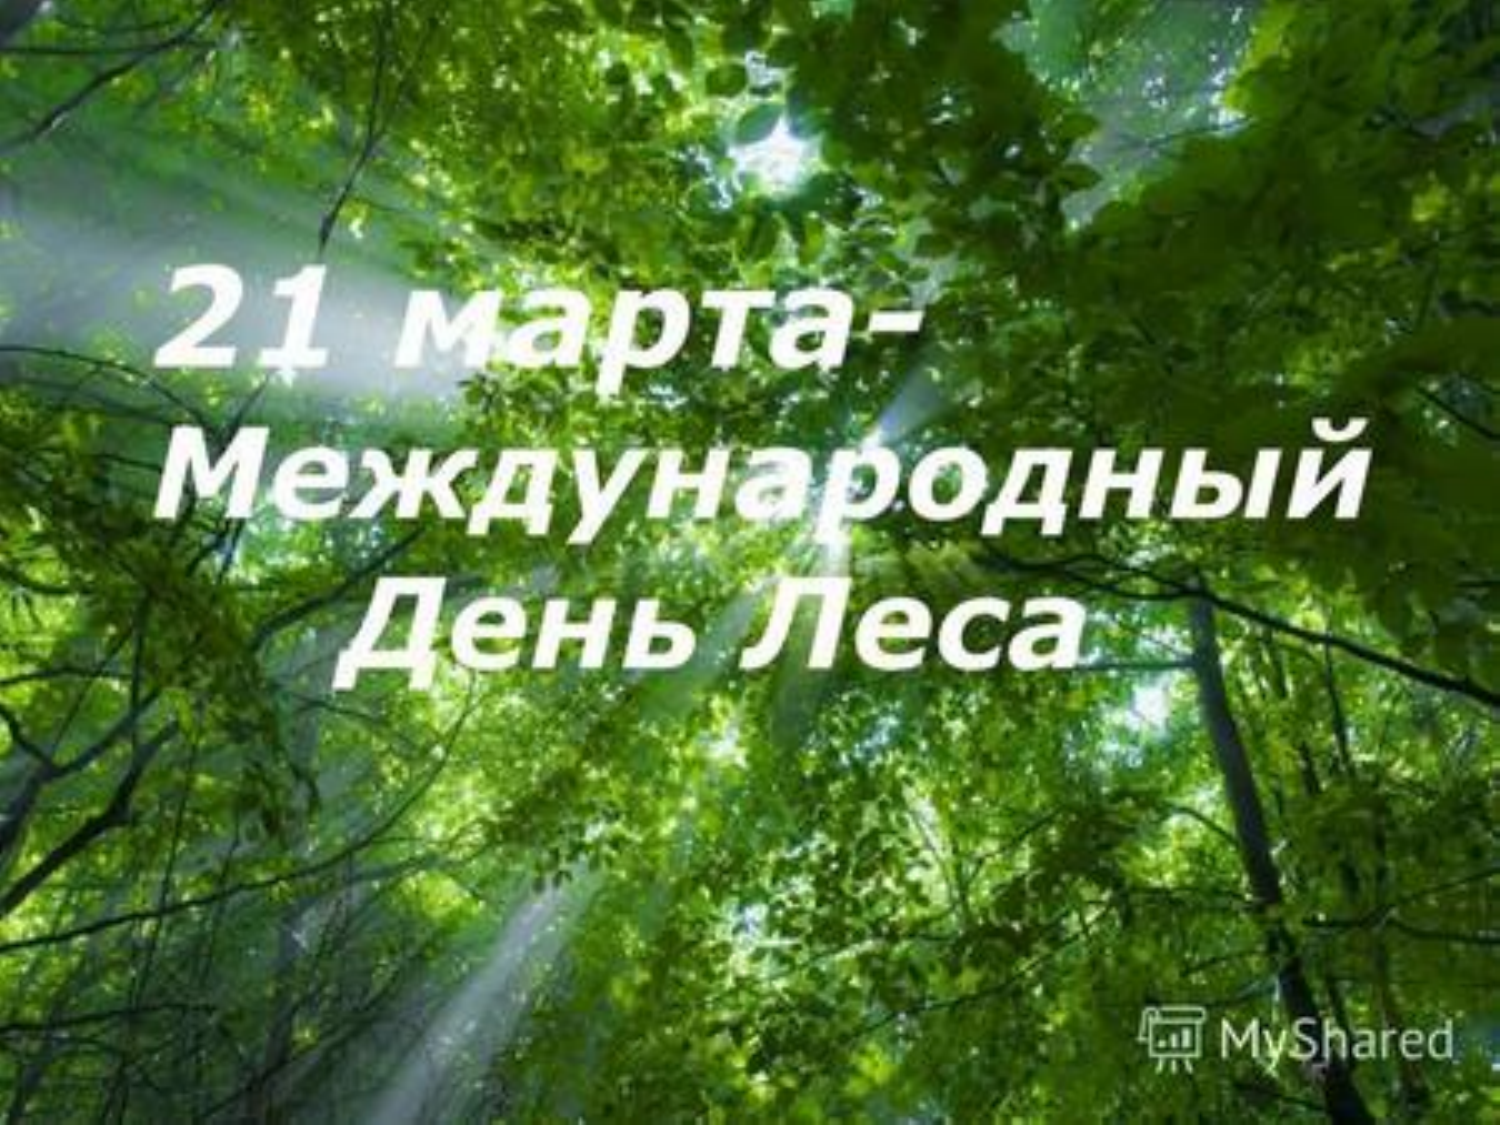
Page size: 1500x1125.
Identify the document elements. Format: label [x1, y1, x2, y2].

list [0, 0, 1500, 1125]
